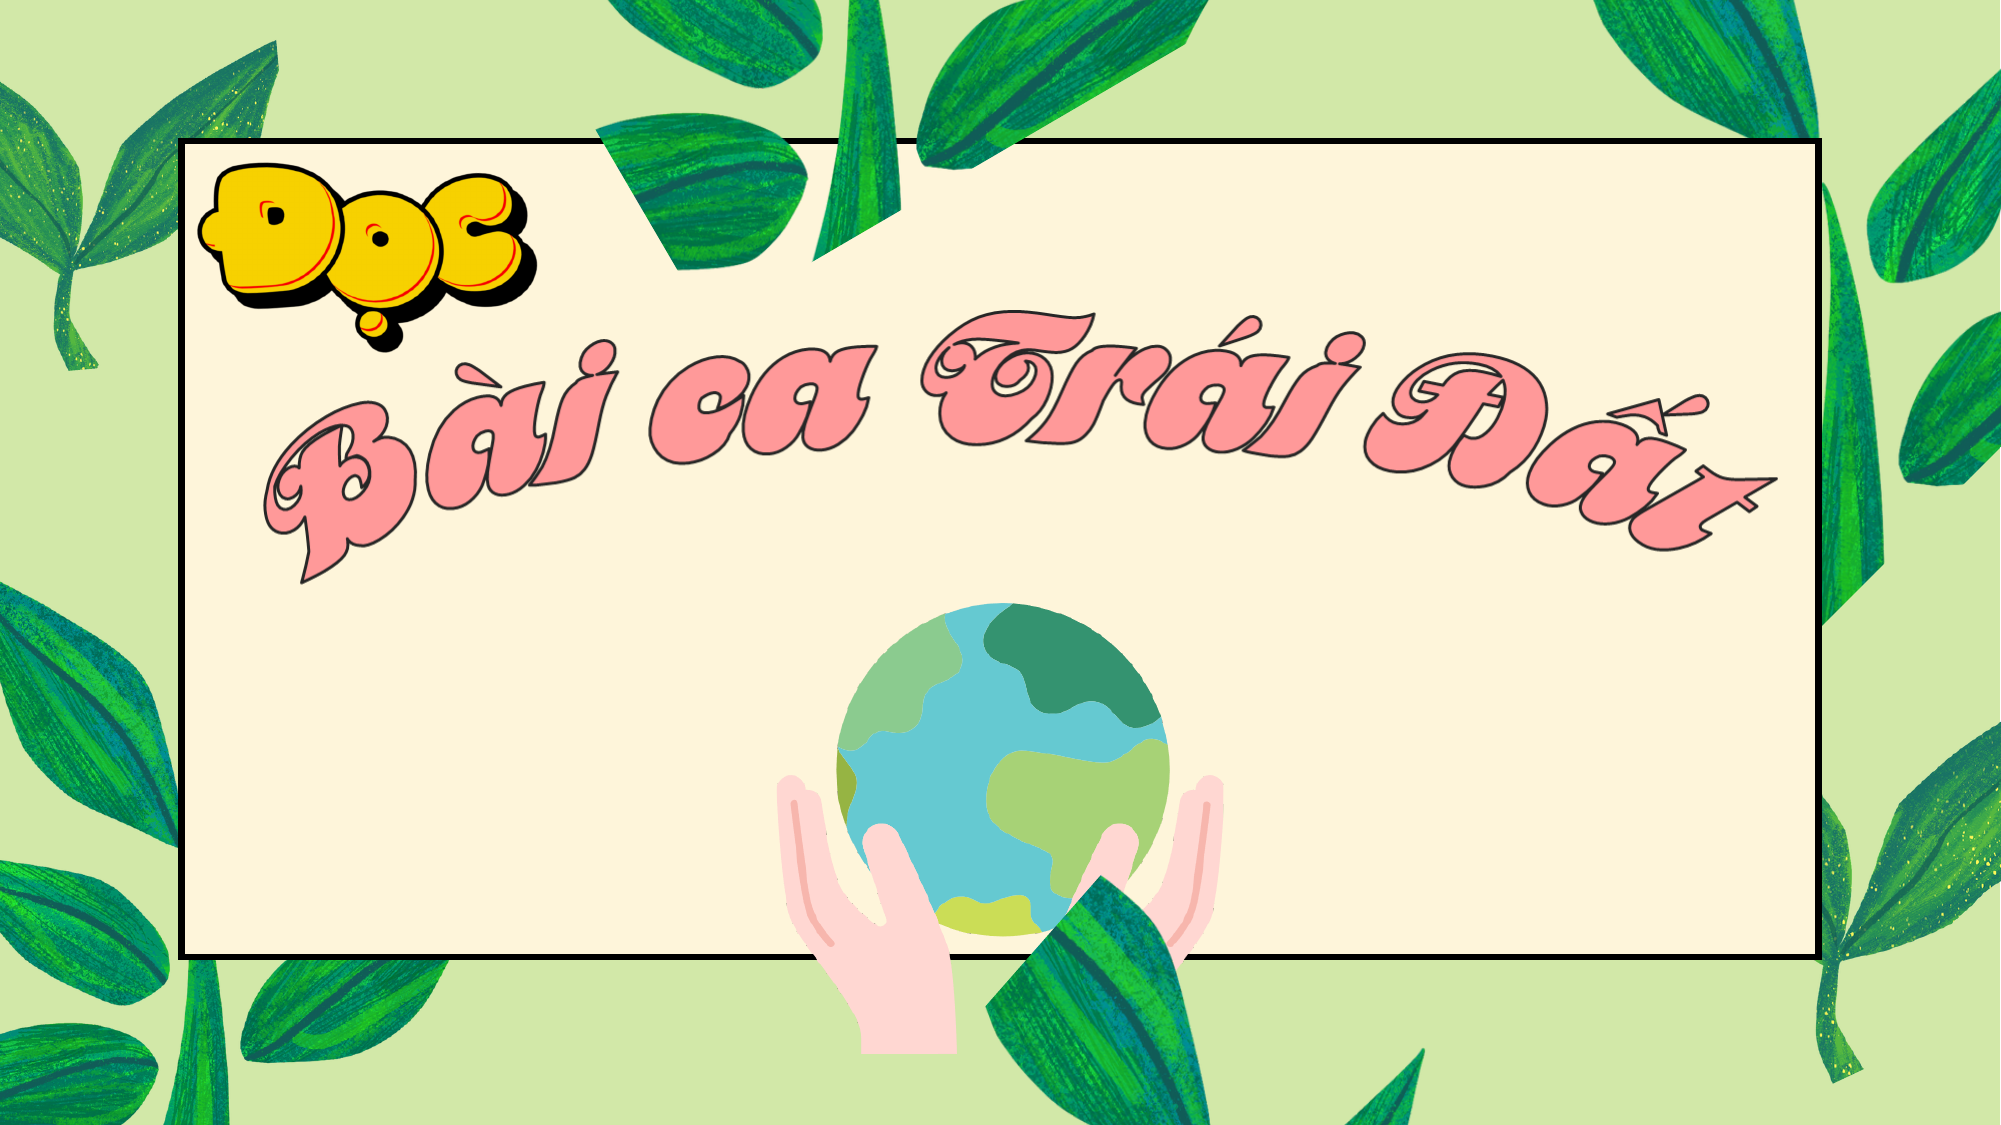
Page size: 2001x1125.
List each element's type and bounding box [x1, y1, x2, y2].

text_box [881, 964, 1610, 1125]
text_box [776, 964, 1021, 1054]
text_box [519, 0, 1261, 140]
text_box [1734, 645, 2000, 1100]
text_box [0, 562, 510, 1125]
picture [179, 145, 1778, 741]
text_box [0, 16, 285, 377]
text_box [181, 140, 1819, 958]
text_box [1449, 0, 2000, 626]
